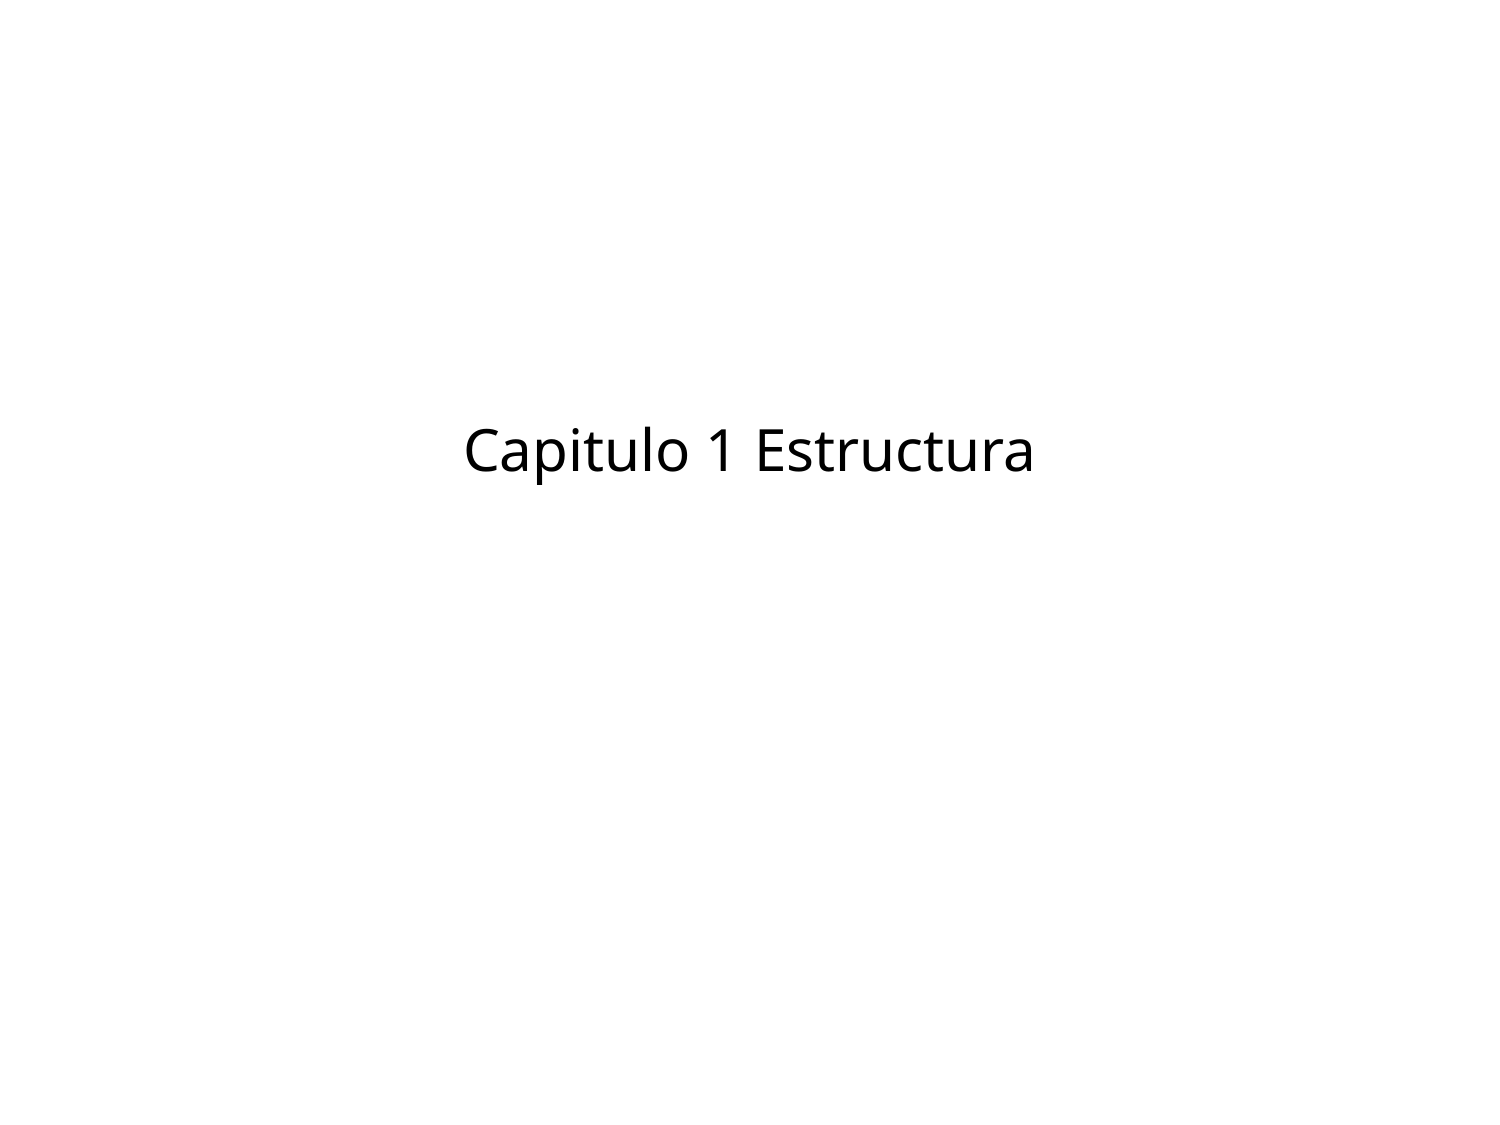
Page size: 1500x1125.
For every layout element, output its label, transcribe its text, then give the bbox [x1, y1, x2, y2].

title Capitulo 1 Estructura [112, 393, 1388, 492]
